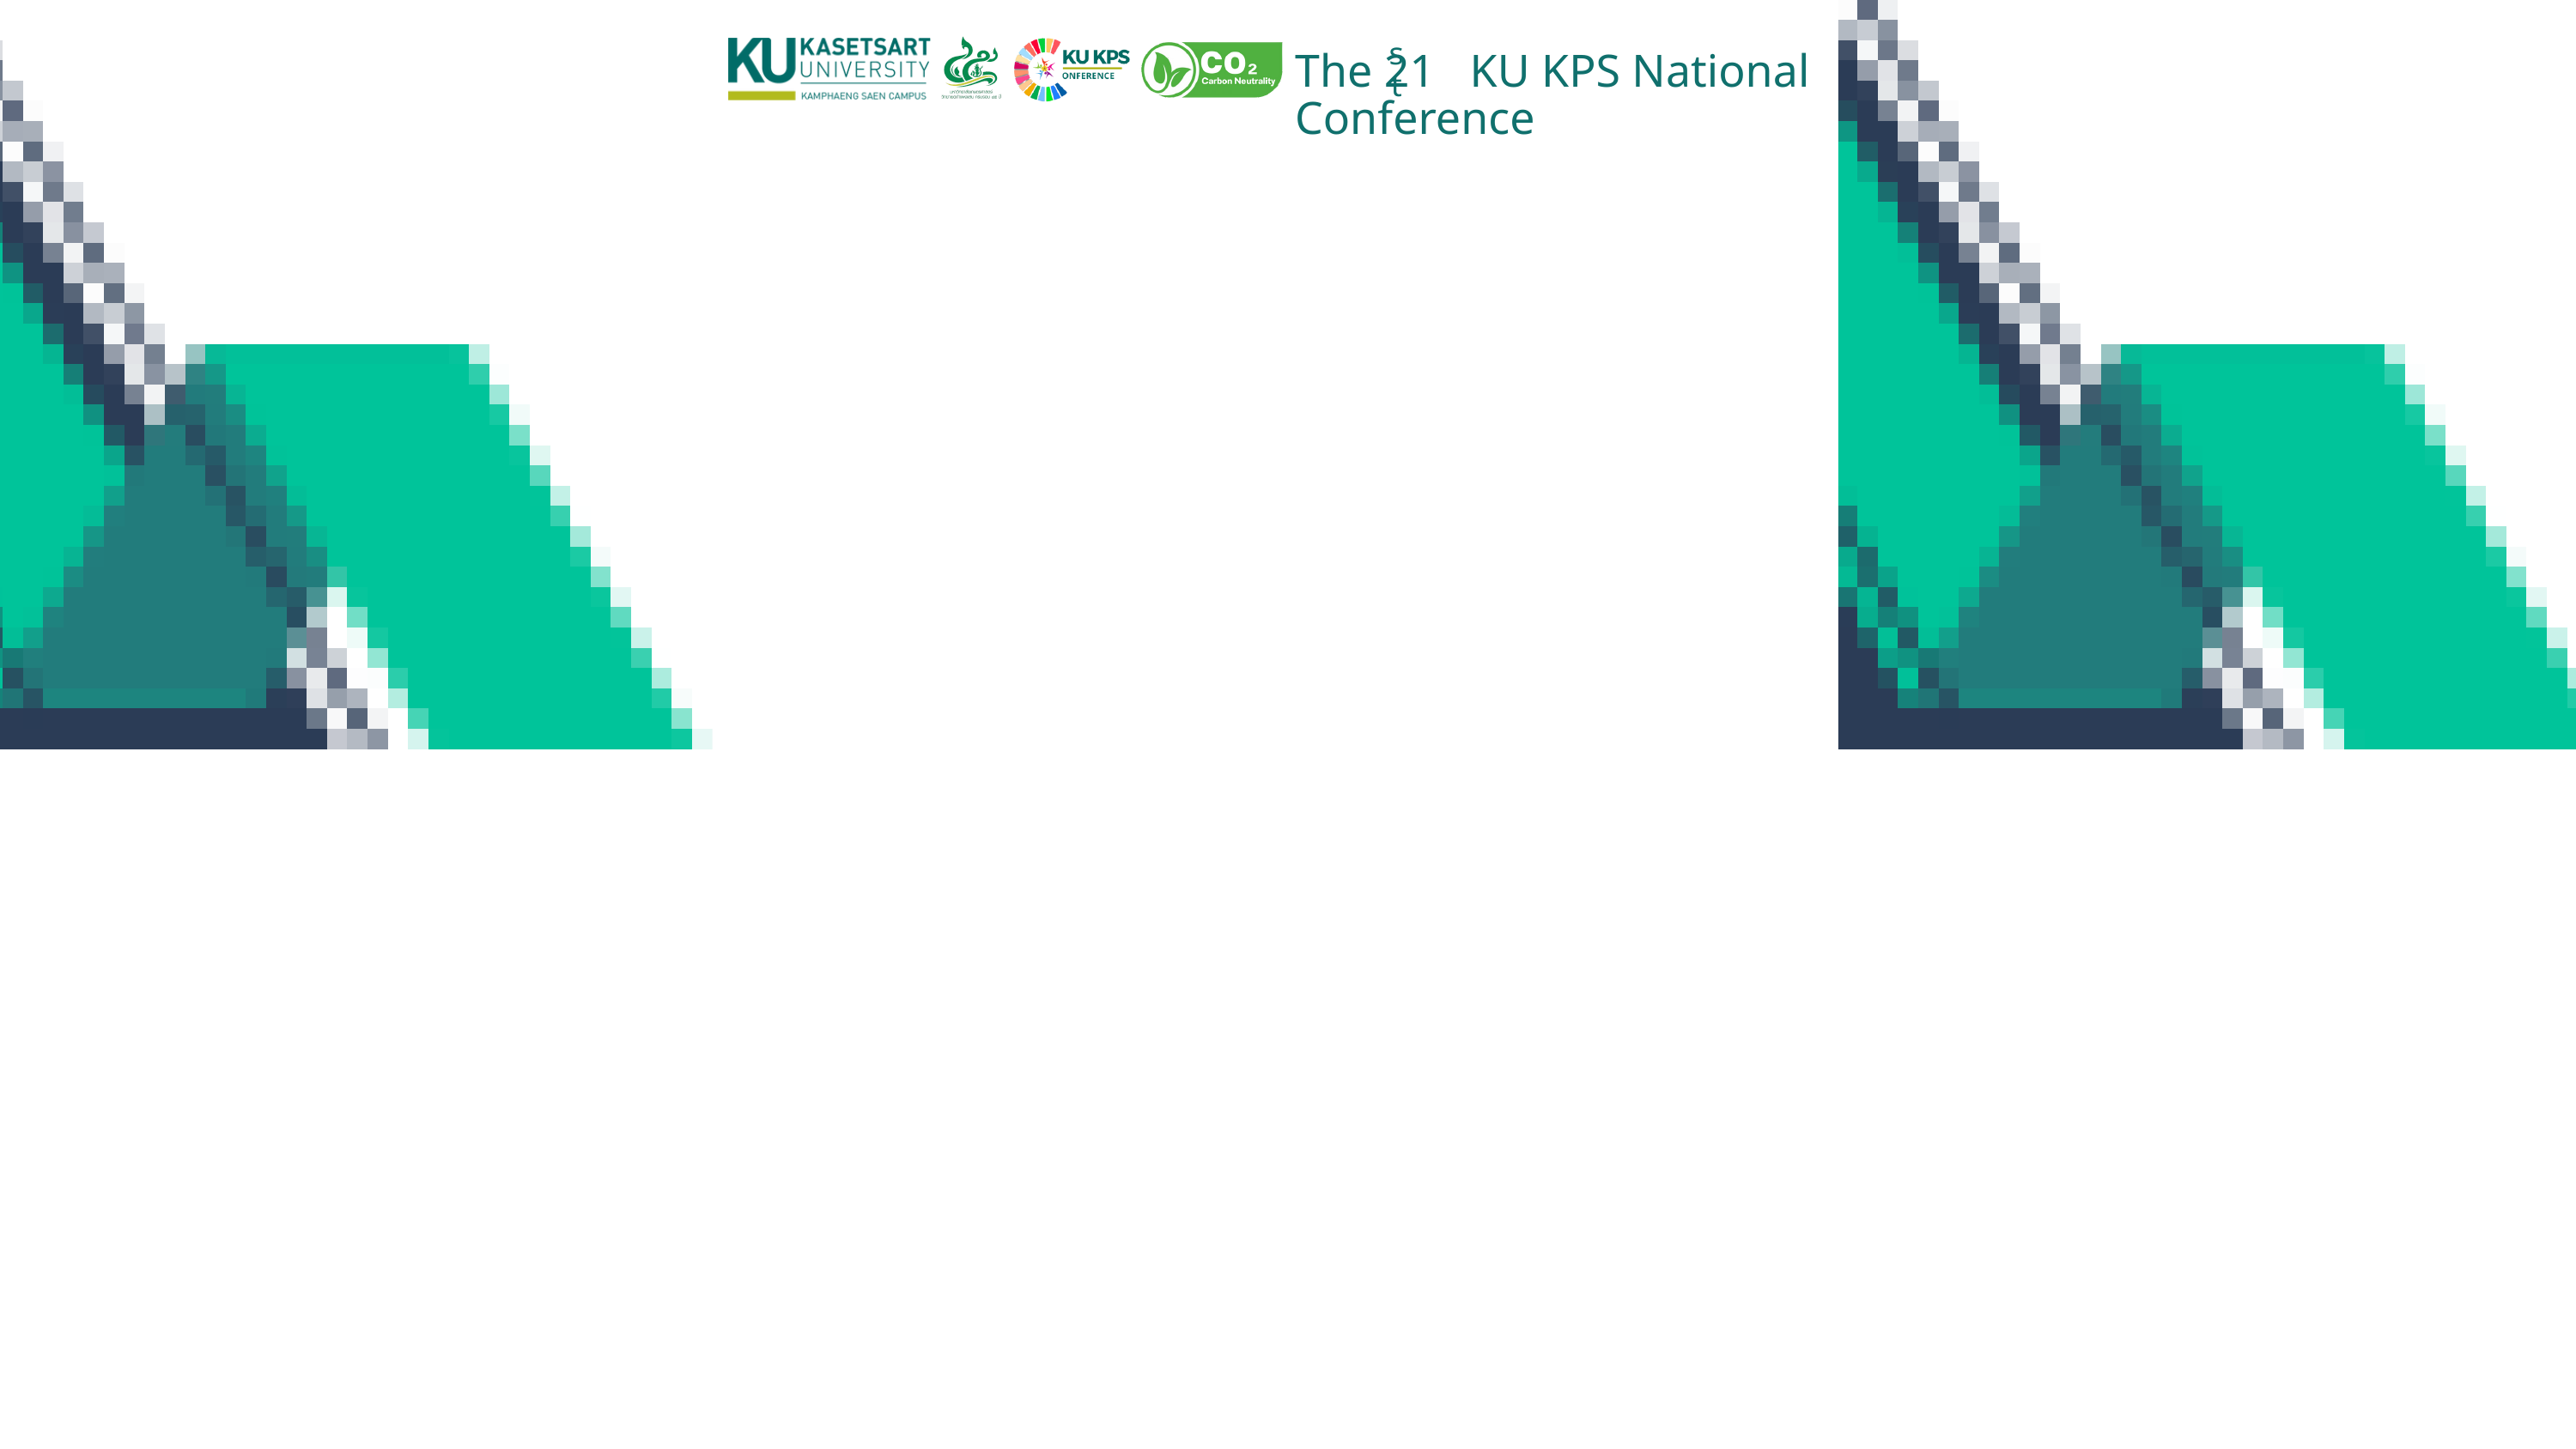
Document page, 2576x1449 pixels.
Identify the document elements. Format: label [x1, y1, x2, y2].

text_box [0, 0, 713, 749]
text_box [727, 33, 1848, 104]
text_box [1838, 0, 2576, 749]
